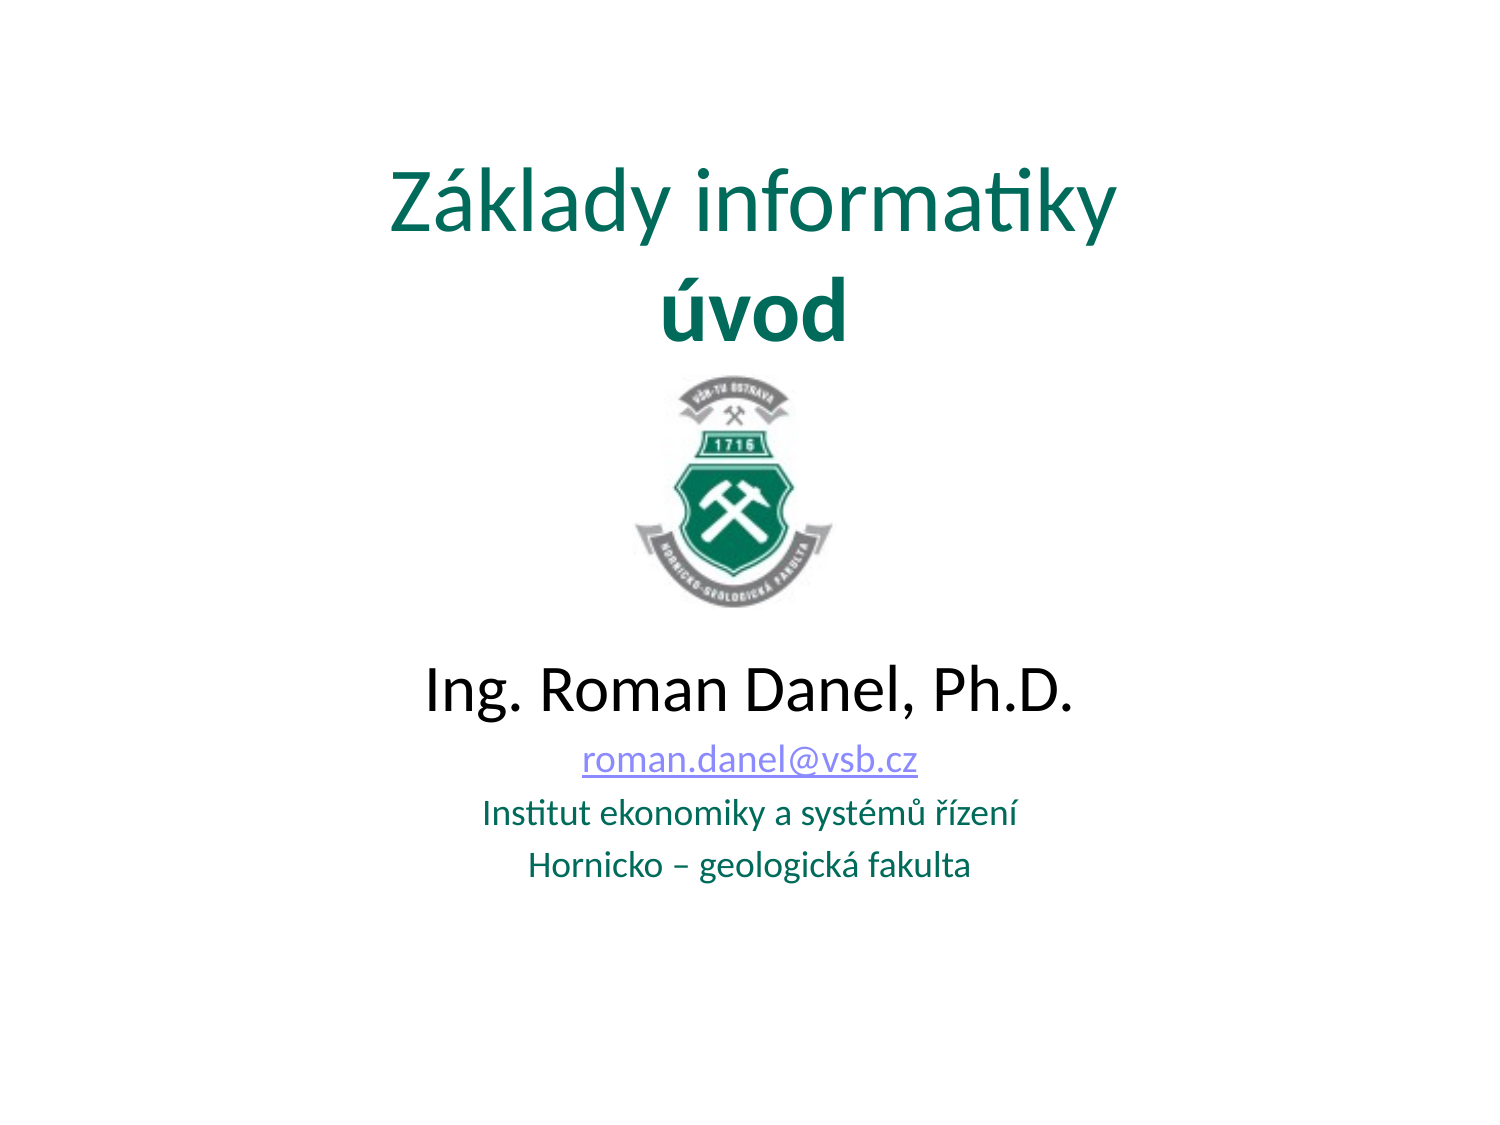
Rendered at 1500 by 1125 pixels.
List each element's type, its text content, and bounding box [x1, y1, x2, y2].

picture [632, 374, 837, 610]
subtitle Ing. Roman Danel, Ph.D. roman.danel@vsb.cz Institut ekonomiky a systémů řízení Hornicko – geologická fakulta [225, 637, 1275, 925]
title Základy informatiky úvod [117, 128, 1393, 370]
